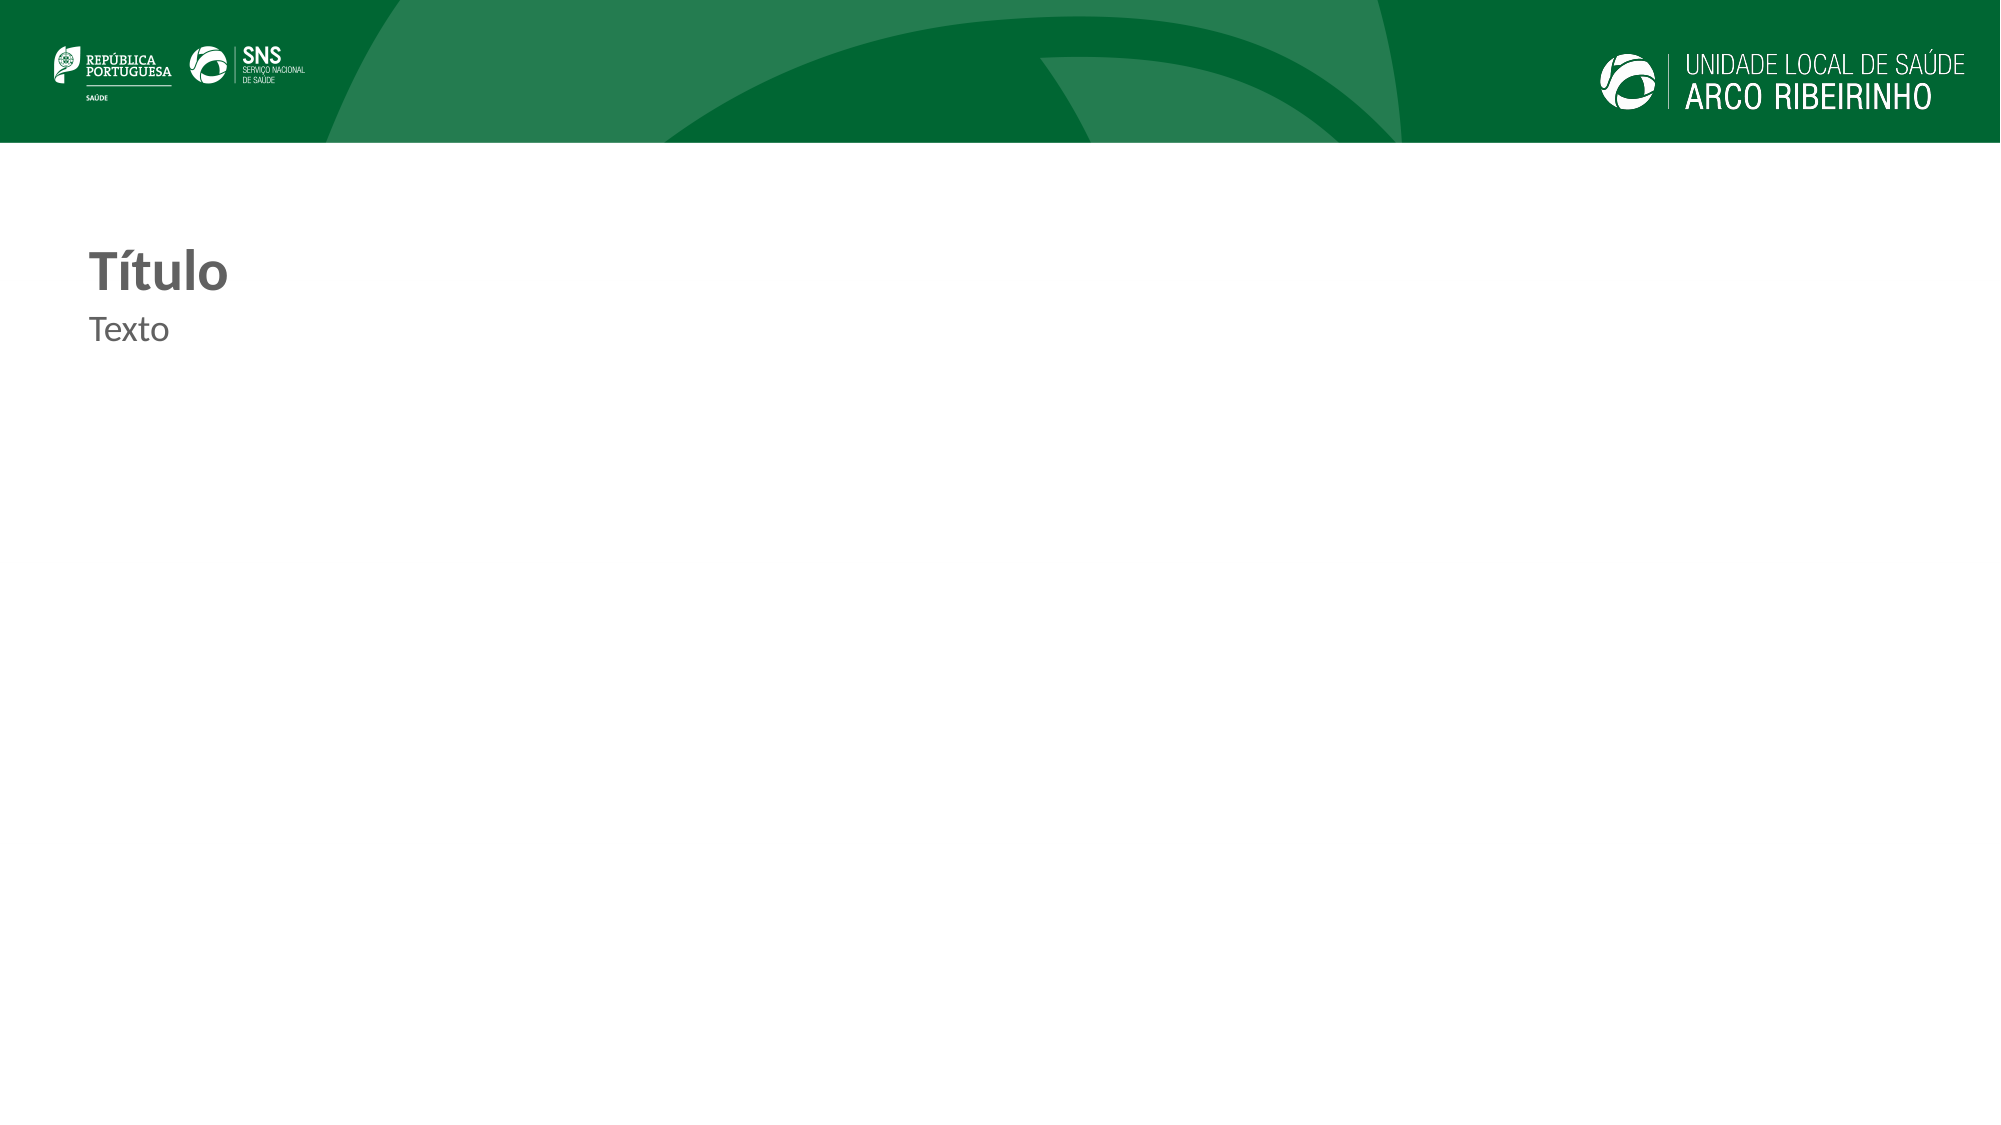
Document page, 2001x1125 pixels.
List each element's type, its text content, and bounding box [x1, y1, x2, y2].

text_box Título [73, 224, 357, 296]
picture [0, 0, 2000, 1125]
text_box Texto [73, 296, 357, 357]
